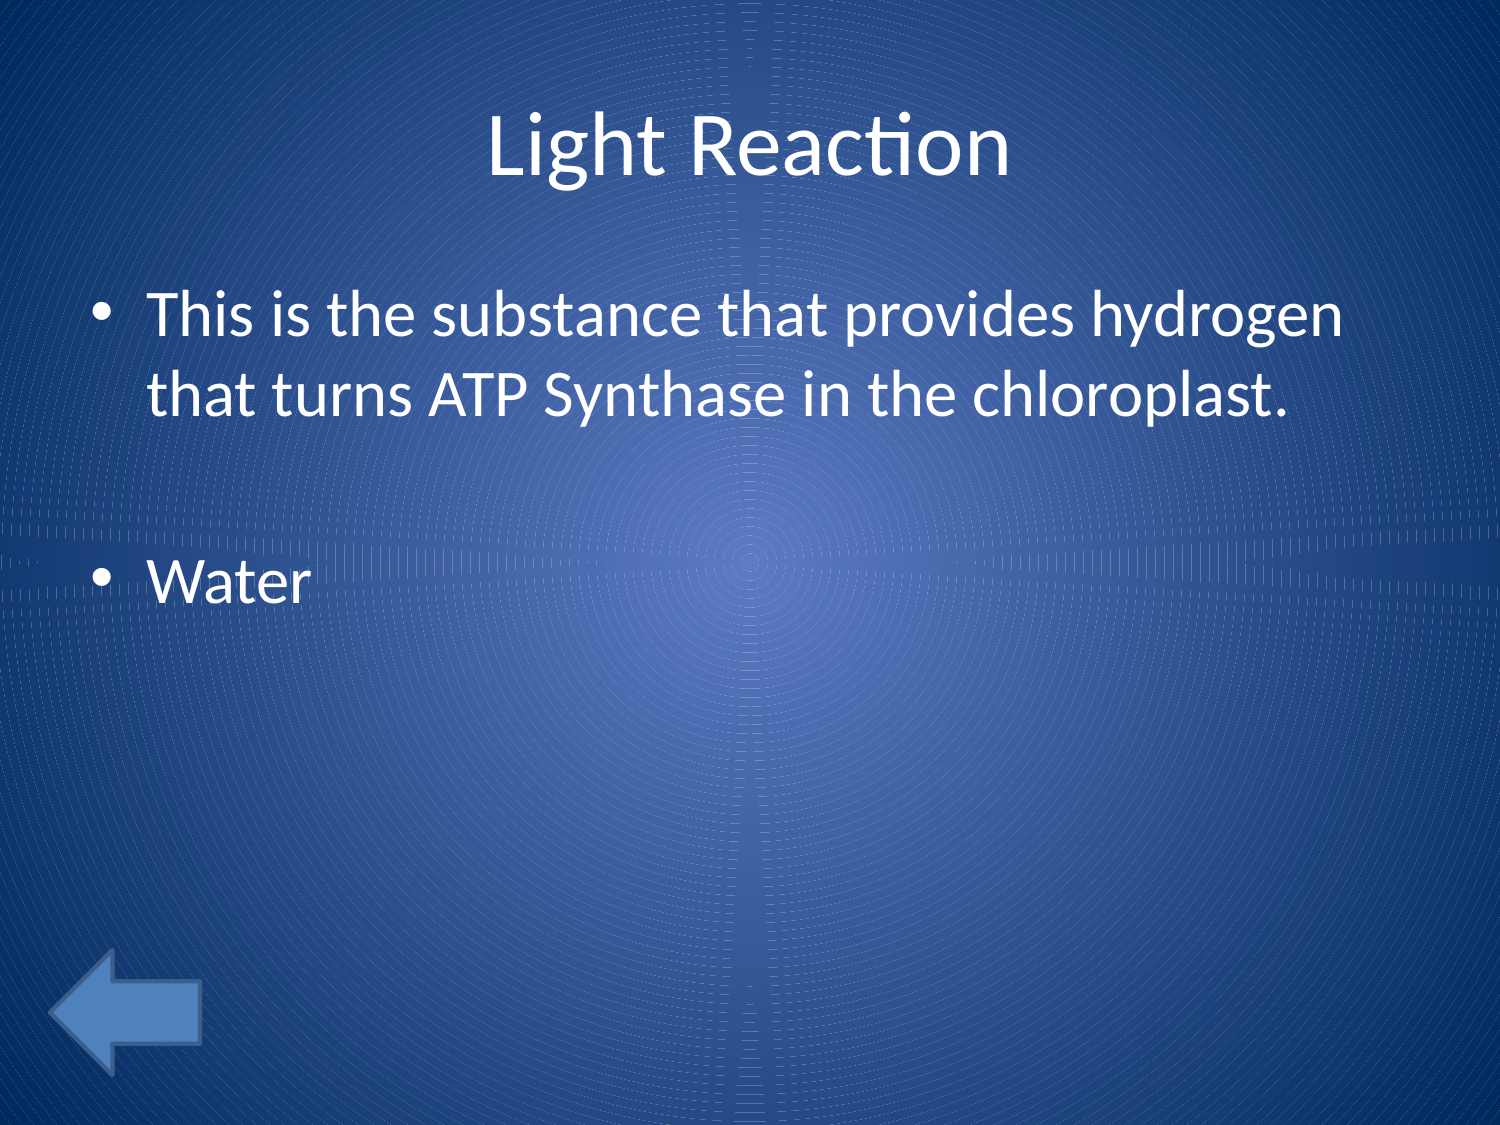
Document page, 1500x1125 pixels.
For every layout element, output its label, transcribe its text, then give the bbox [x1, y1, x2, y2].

text_box [47, 948, 203, 1077]
list This is the substance that provides hydrogen that turns ATP Synthase in the chloroplast. Water [75, 262, 1425, 1005]
title Light Reaction [75, 45, 1425, 233]
